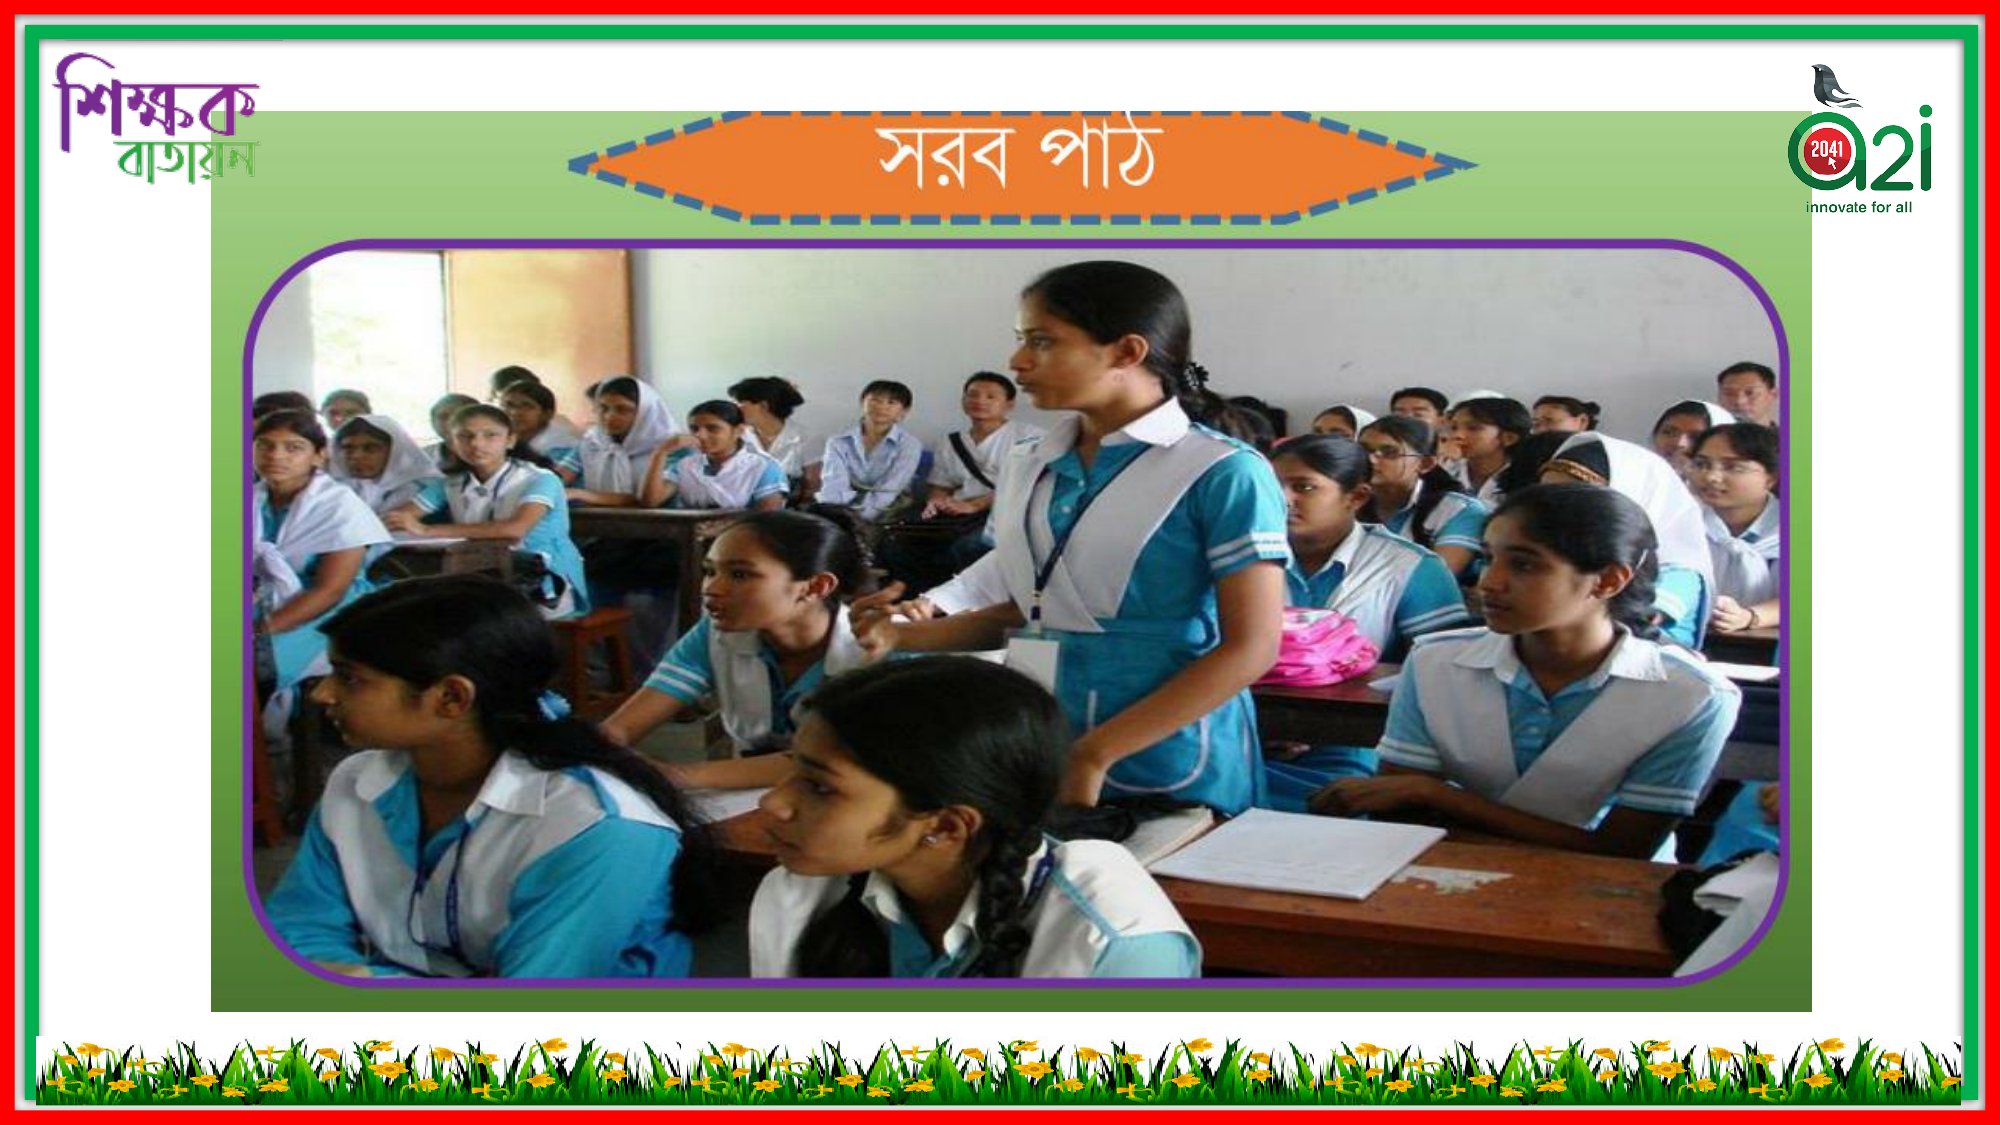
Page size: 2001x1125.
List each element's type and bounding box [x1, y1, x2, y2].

text_box [36, 1036, 1961, 1106]
picture [43, 28, 1967, 1012]
text_box [24, 24, 1979, 1100]
text_box [0, 0, 2000, 1125]
